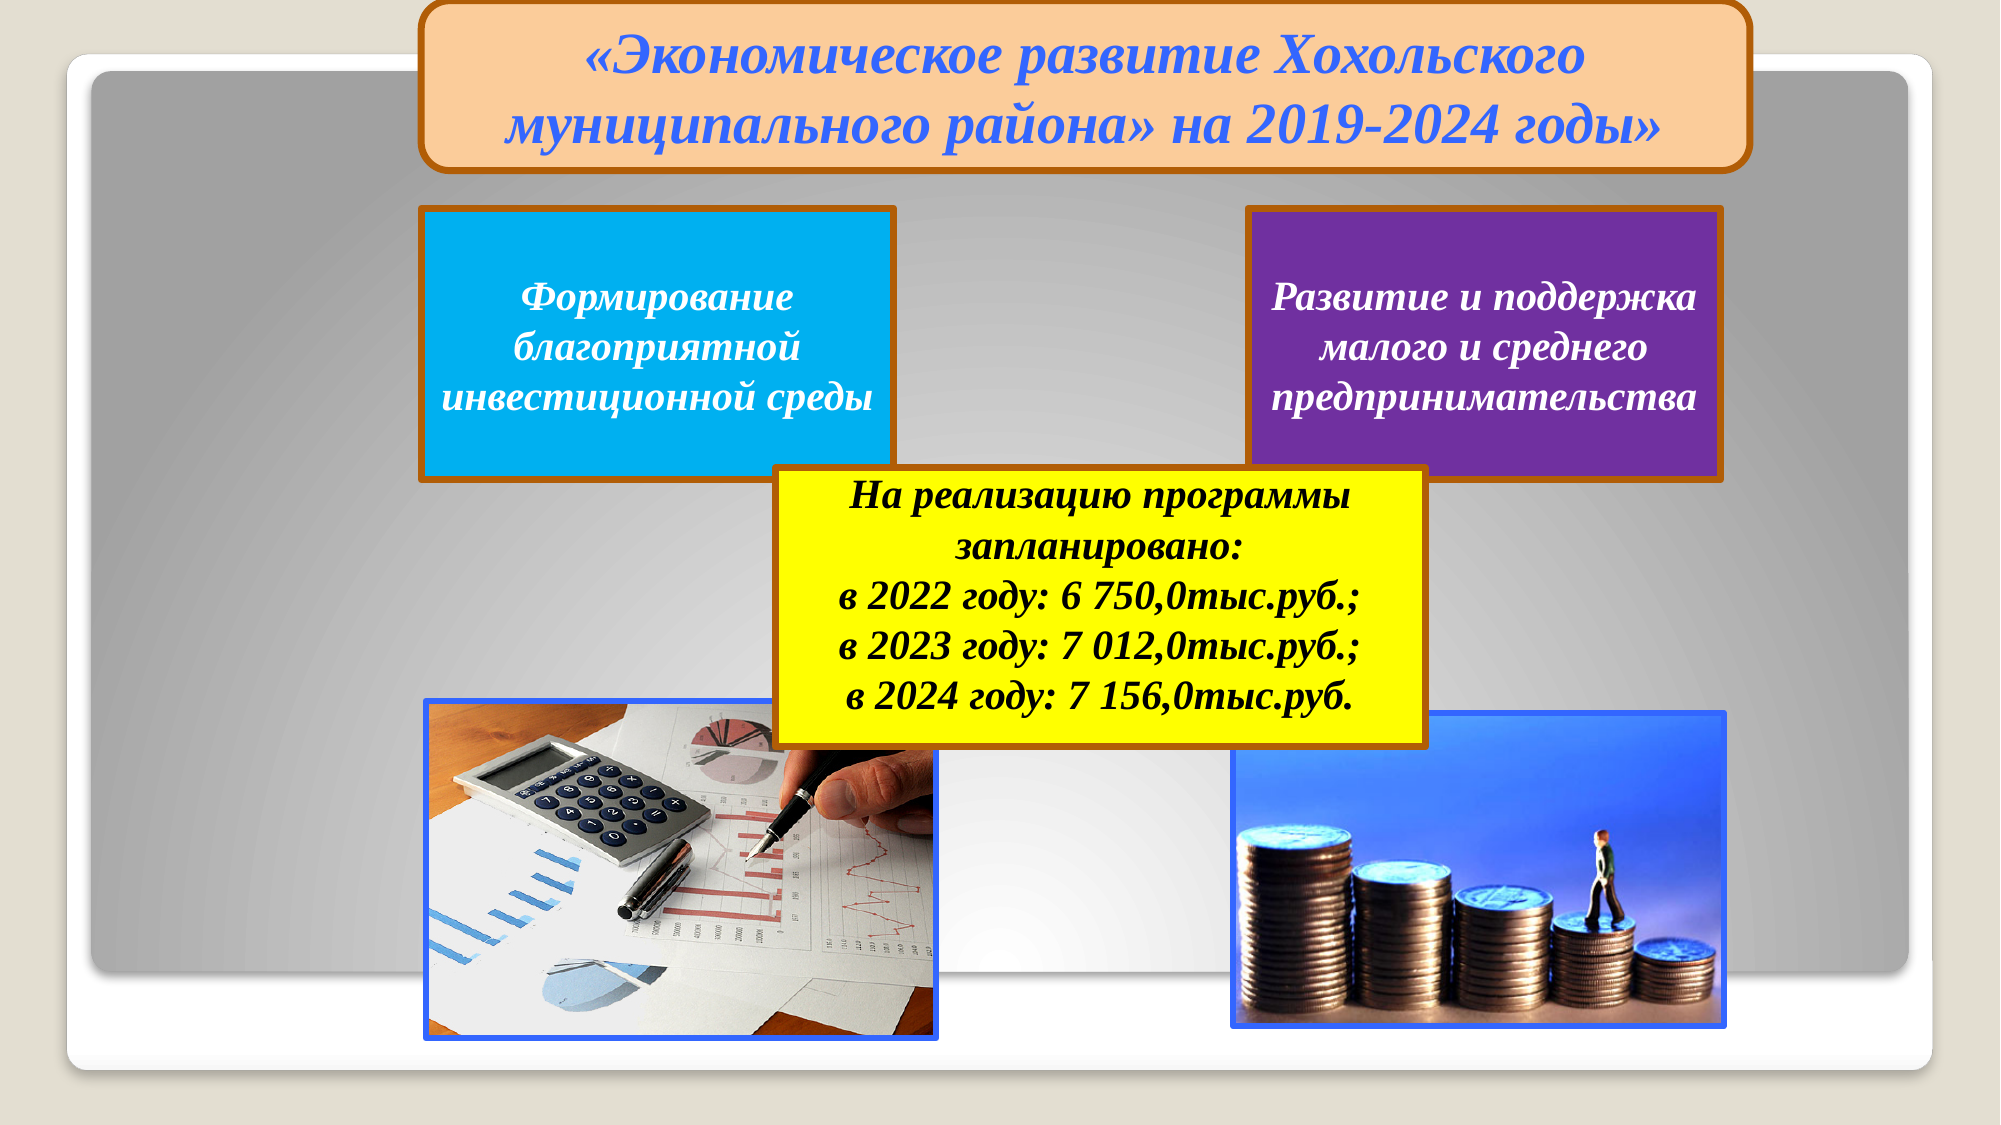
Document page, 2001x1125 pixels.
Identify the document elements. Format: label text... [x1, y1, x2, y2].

text_box «Экономическое развитие Хохольского муниципального района» на 2019-2024 годы» [417, 0, 1754, 175]
text_box Формирование благоприятной инвестиционной среды [418, 205, 897, 483]
text_box Развитие и поддержка малого и среднего предпринимательства [1245, 205, 1724, 483]
picture [1235, 715, 1721, 1024]
picture [428, 703, 934, 1036]
text_box На реализацию программы запланировано: в 2022 году: 6 750,0тыс.руб.; в 2023 году: 7 012,0тыс.руб.; в 2024 году: 7 156,0тыс.руб. [772, 464, 1429, 750]
